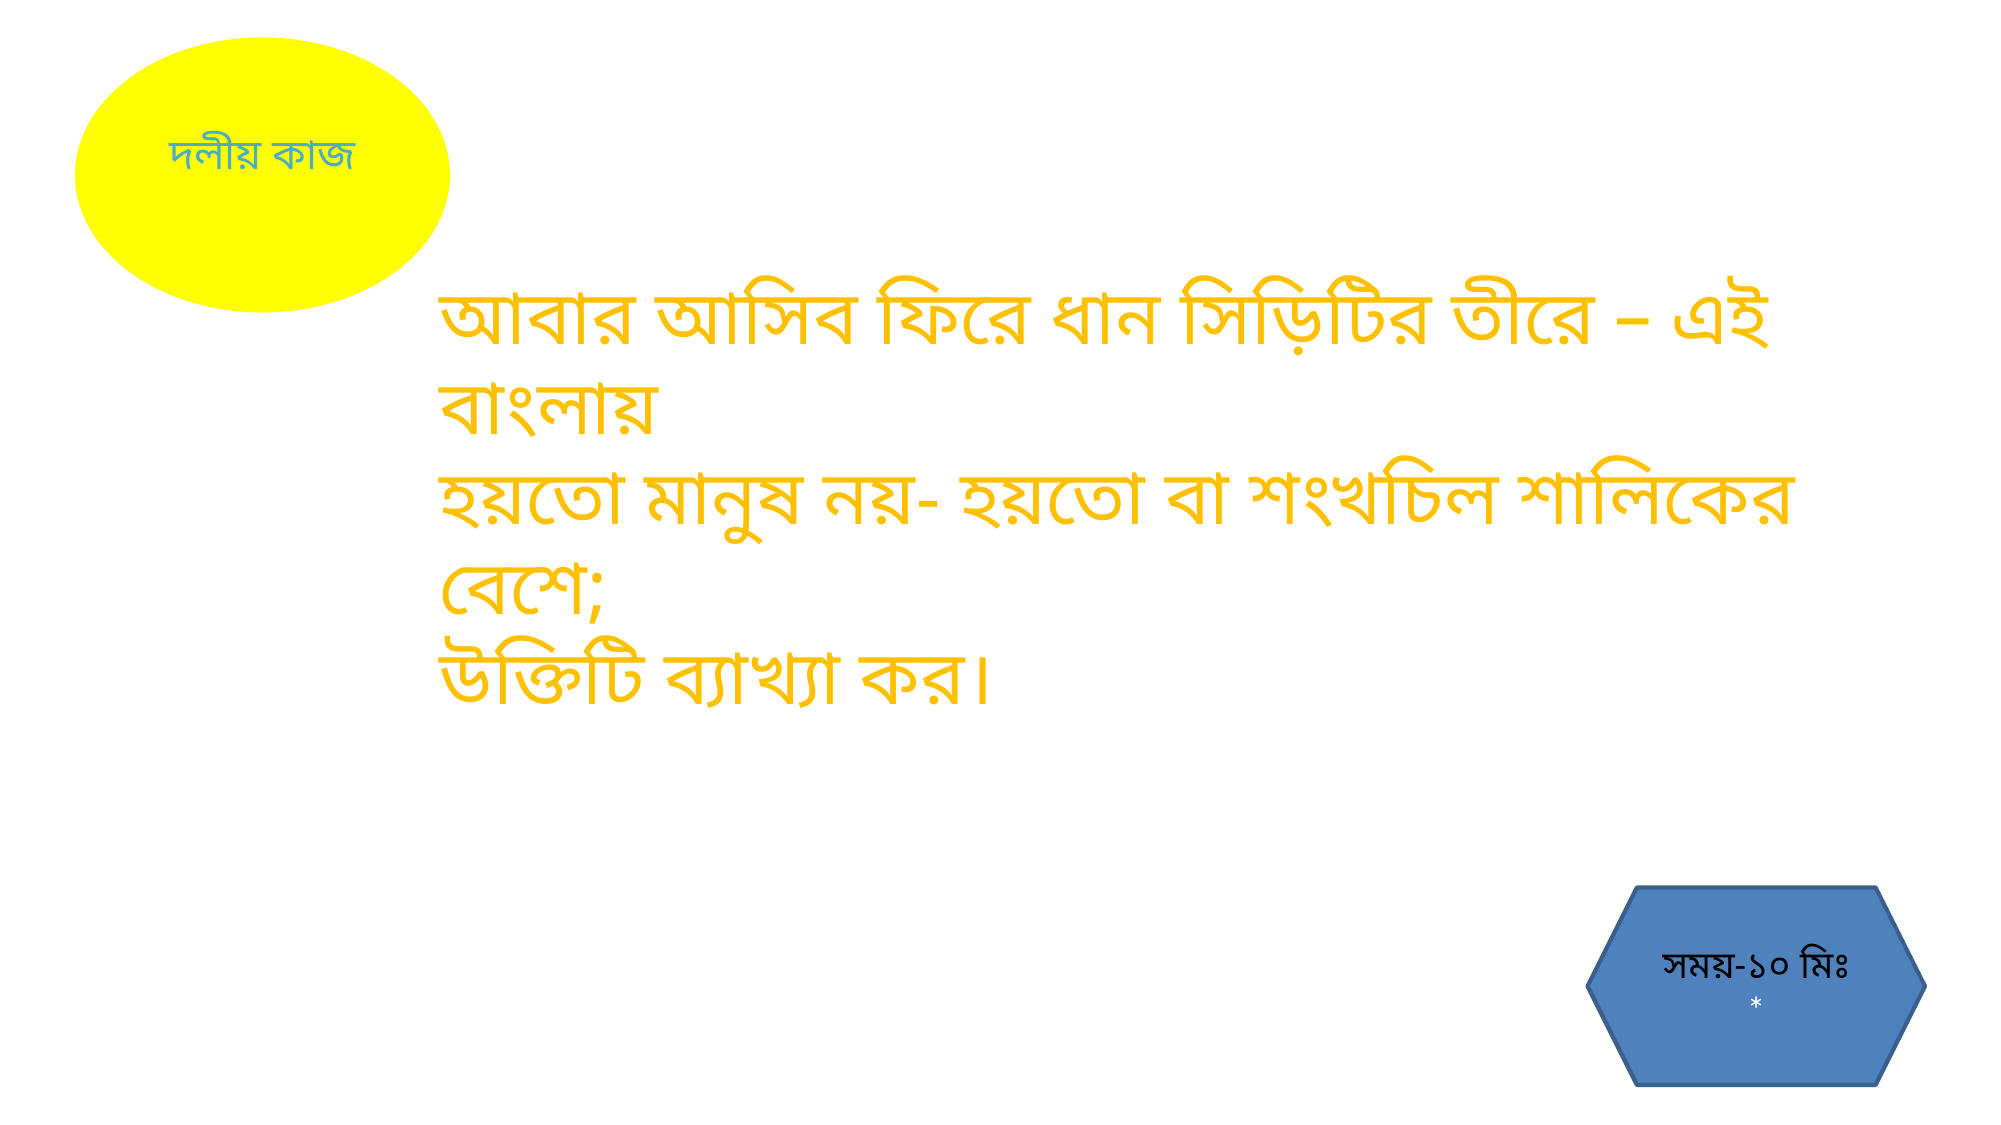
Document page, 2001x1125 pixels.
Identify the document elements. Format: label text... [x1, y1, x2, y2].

text_box সময়-১০ মিঃ * [1585, 885, 1927, 1088]
text_box দলীয় কাজ [72, 35, 453, 315]
text_box আবার আসিব ফিরে ধান সিড়িটির তীরে – এই বাংলায় হয়তো মানুষ নয়- হয়তো বা শংখচিল শালিকের বেশে; উক্তিটি ব্যাখ্যা কর। [425, 262, 1900, 773]
